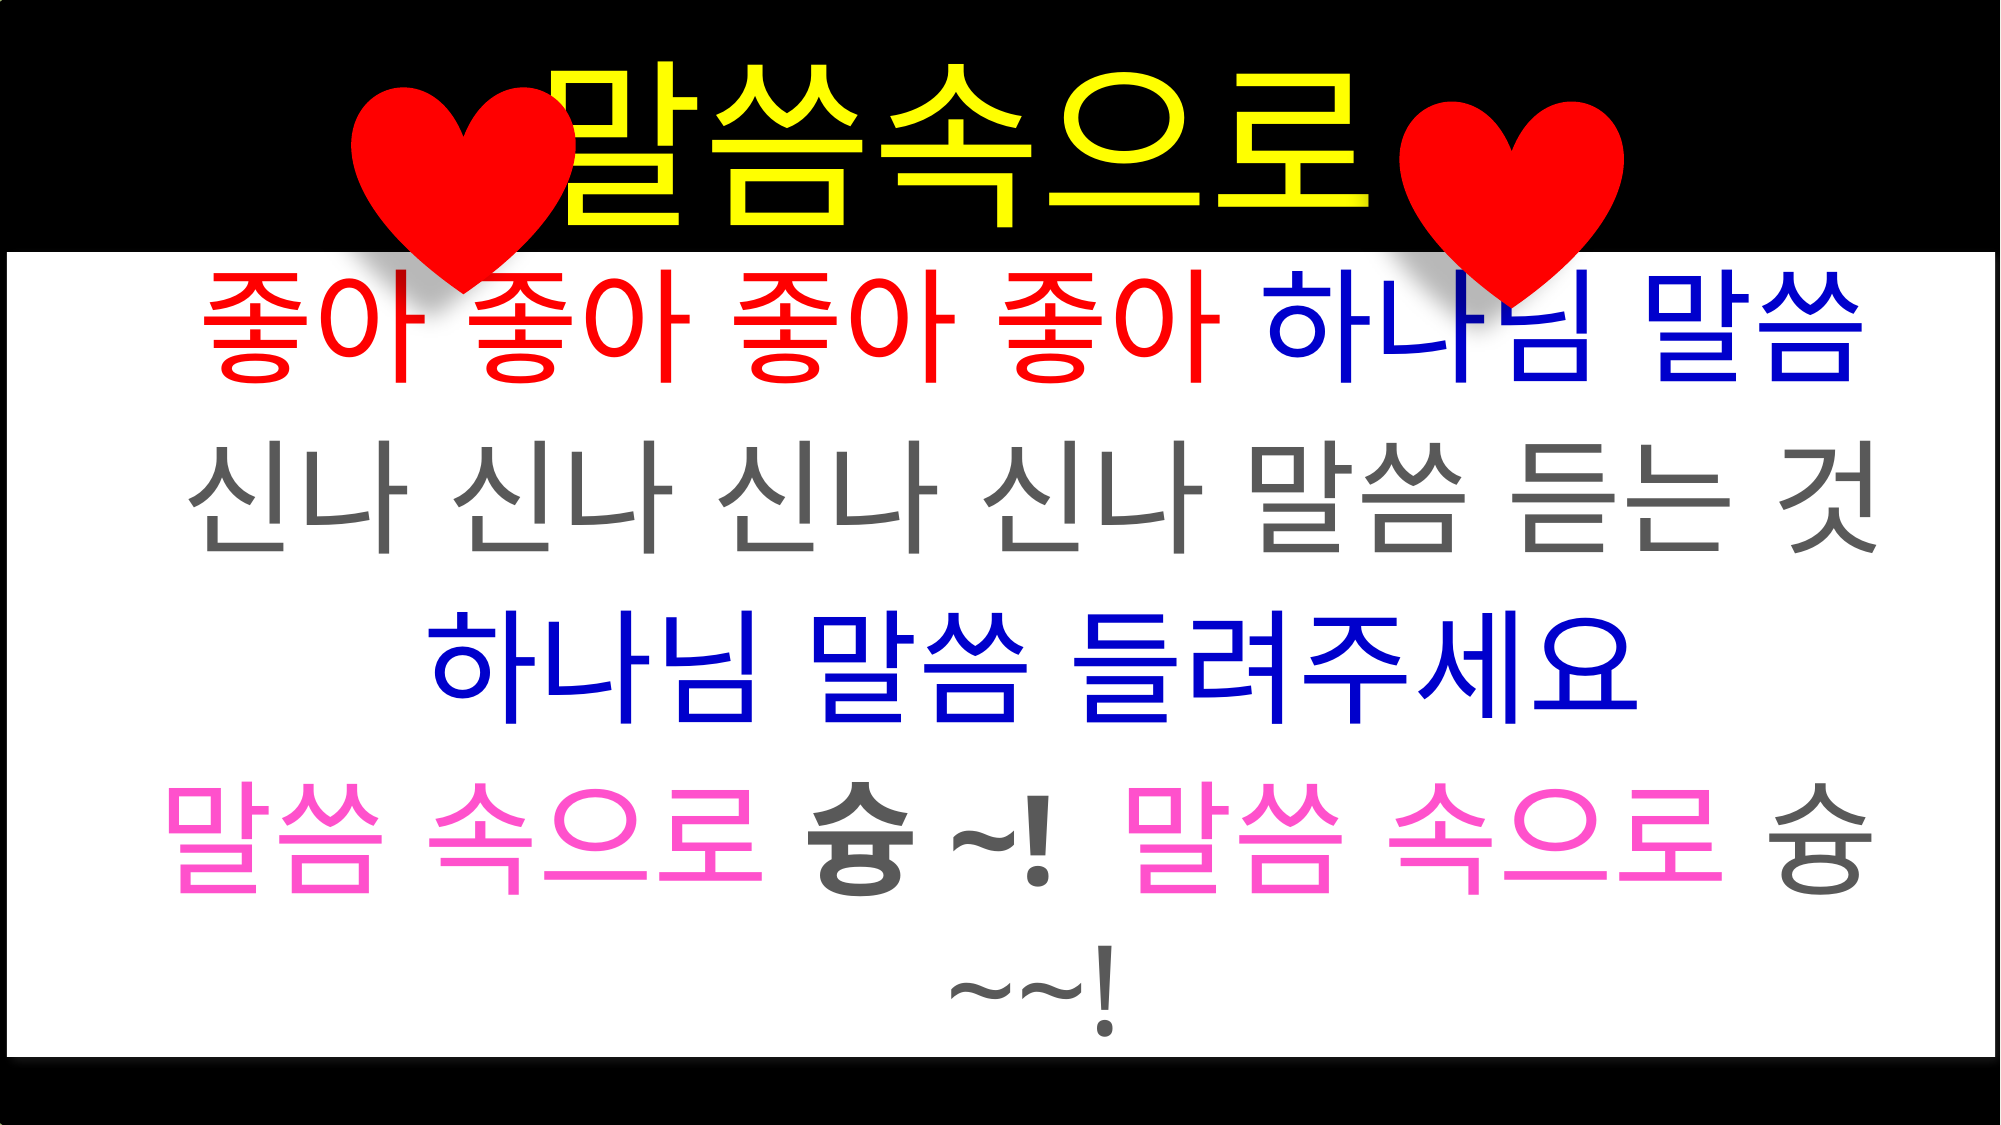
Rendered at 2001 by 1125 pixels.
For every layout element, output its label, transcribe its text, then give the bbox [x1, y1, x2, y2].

text_box [349, 85, 578, 296]
text_box [0, 0, 2000, 1125]
text_box 말씀속으로 [490, 22, 1475, 252]
text_box [1397, 99, 1626, 310]
text_box 좋아 좋아 좋아 좋아 하나님 말씀 신나 신나 신나 신나 말씀 듣는 것 하나님 말씀 들려주세요 말씀 속으로 슝~! 말씀 속으로 슝~~! [6, 252, 1996, 1057]
